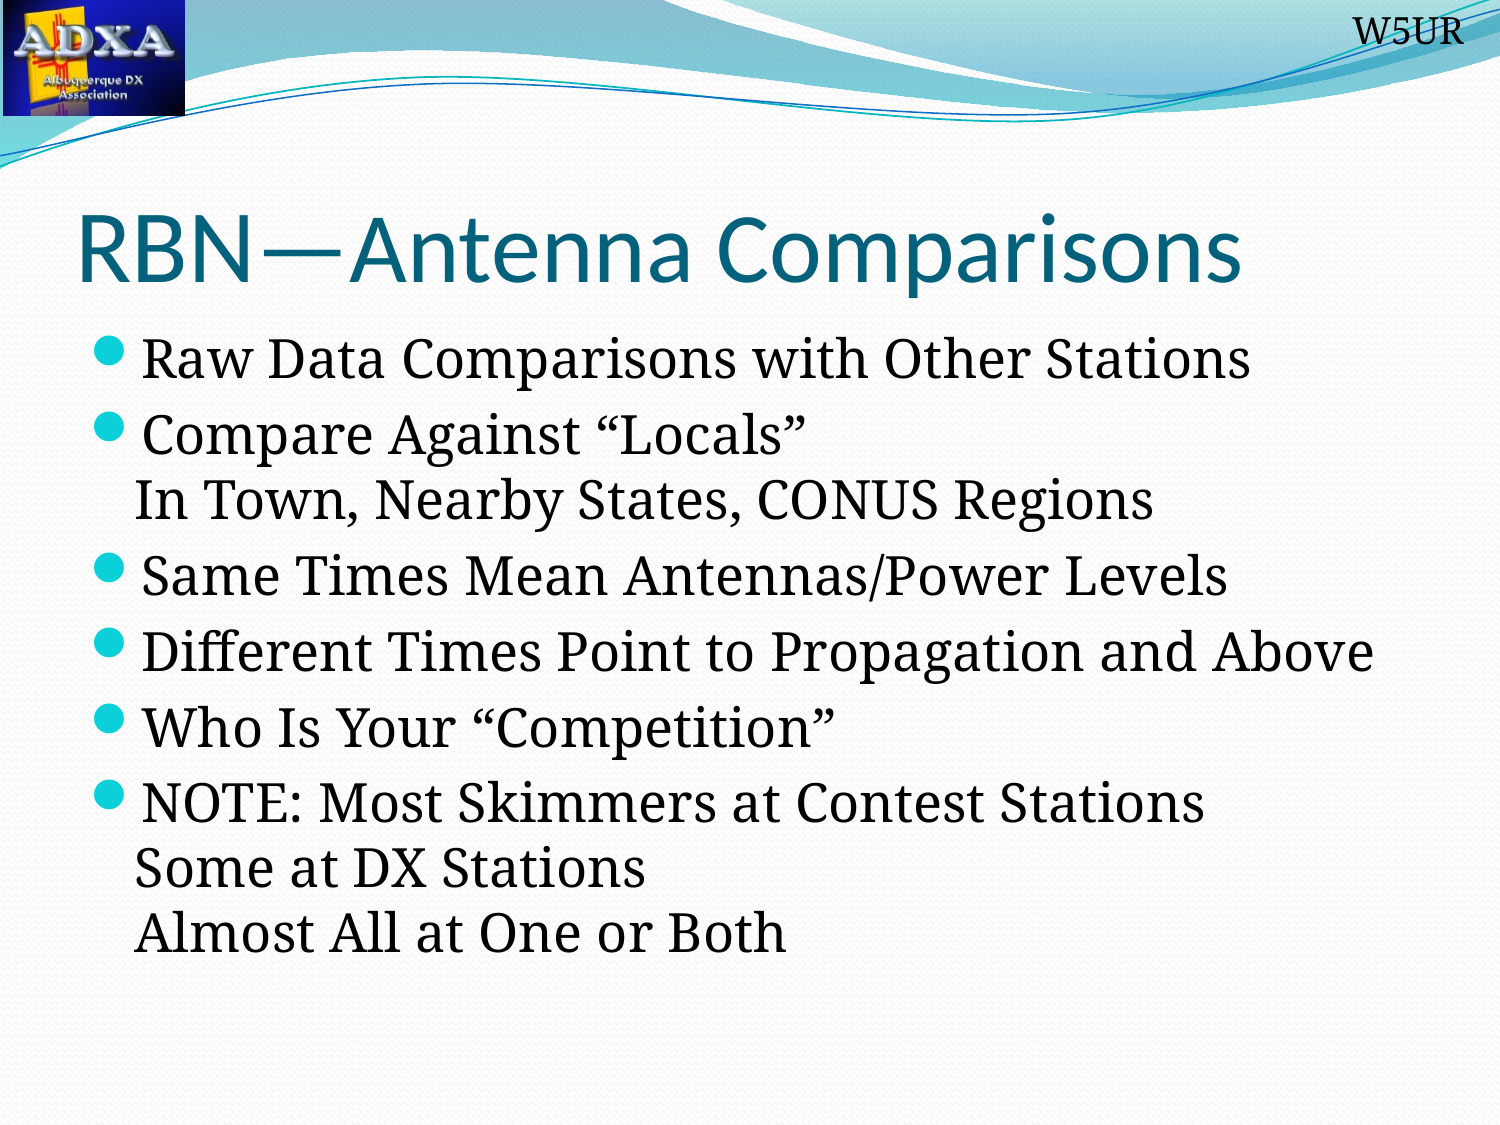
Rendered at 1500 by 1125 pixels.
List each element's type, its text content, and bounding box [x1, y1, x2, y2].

title RBN—Antenna Comparisons [75, 115, 1425, 303]
list Raw Data Comparisons with Other Stations Compare Against “Locals” In Town, Nearby States, CONUS Regions Same Times Mean Antennas/Power Levels Different Times Point to Propagation and Above Who Is Your “Competition” NOTE: Most Skimmers at Contest Stations Some at DX Stations Almost All at One or Both [75, 317, 1425, 1038]
picture [3, 0, 185, 116]
